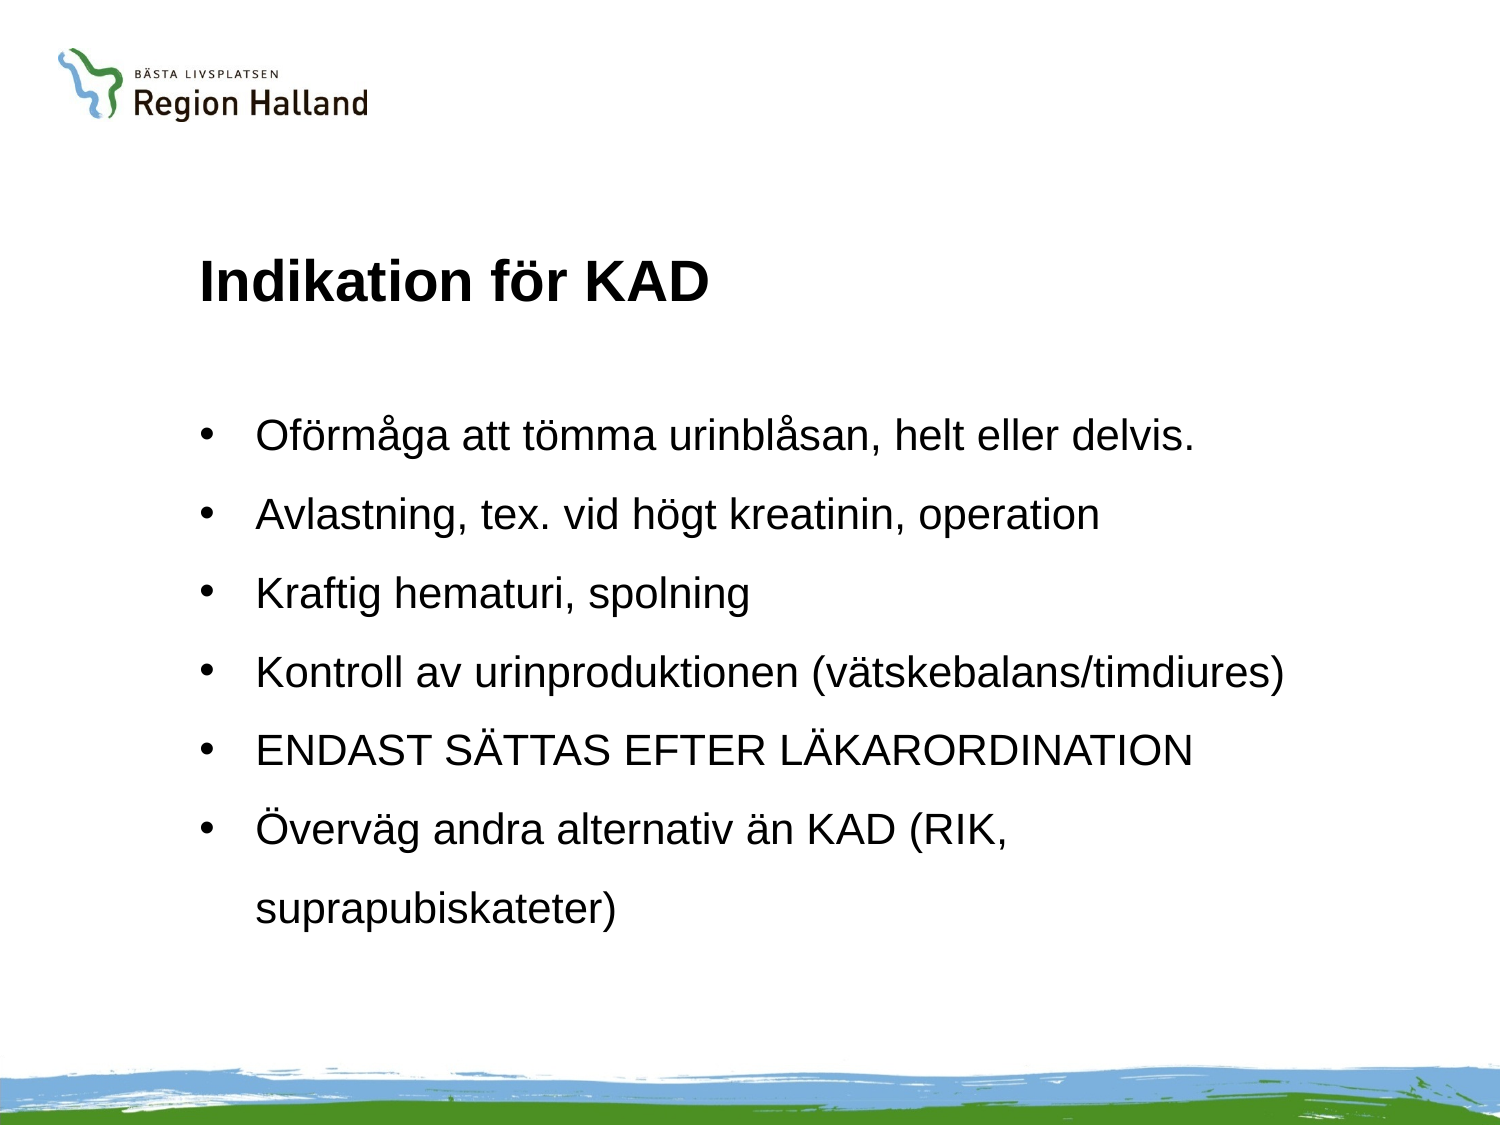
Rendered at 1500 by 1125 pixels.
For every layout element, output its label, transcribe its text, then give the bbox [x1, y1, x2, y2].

title Indikation för KAD [184, 208, 1387, 349]
list Oförmåga att tömma urinblåsan, helt eller delvis. Avlastning, tex. vid högt kreatinin, operation Kraftig hematuri, spolning Kontroll av urinproduktionen (vätskebalans/timdiures) ENDAST SÄTTAS EFTER LÄKARORDINATION Överväg andra alternativ än KAD (RIK, suprapubiskateter) [184, 373, 1387, 938]
picture [58, 48, 367, 122]
picture [0, 1055, 1500, 1125]
